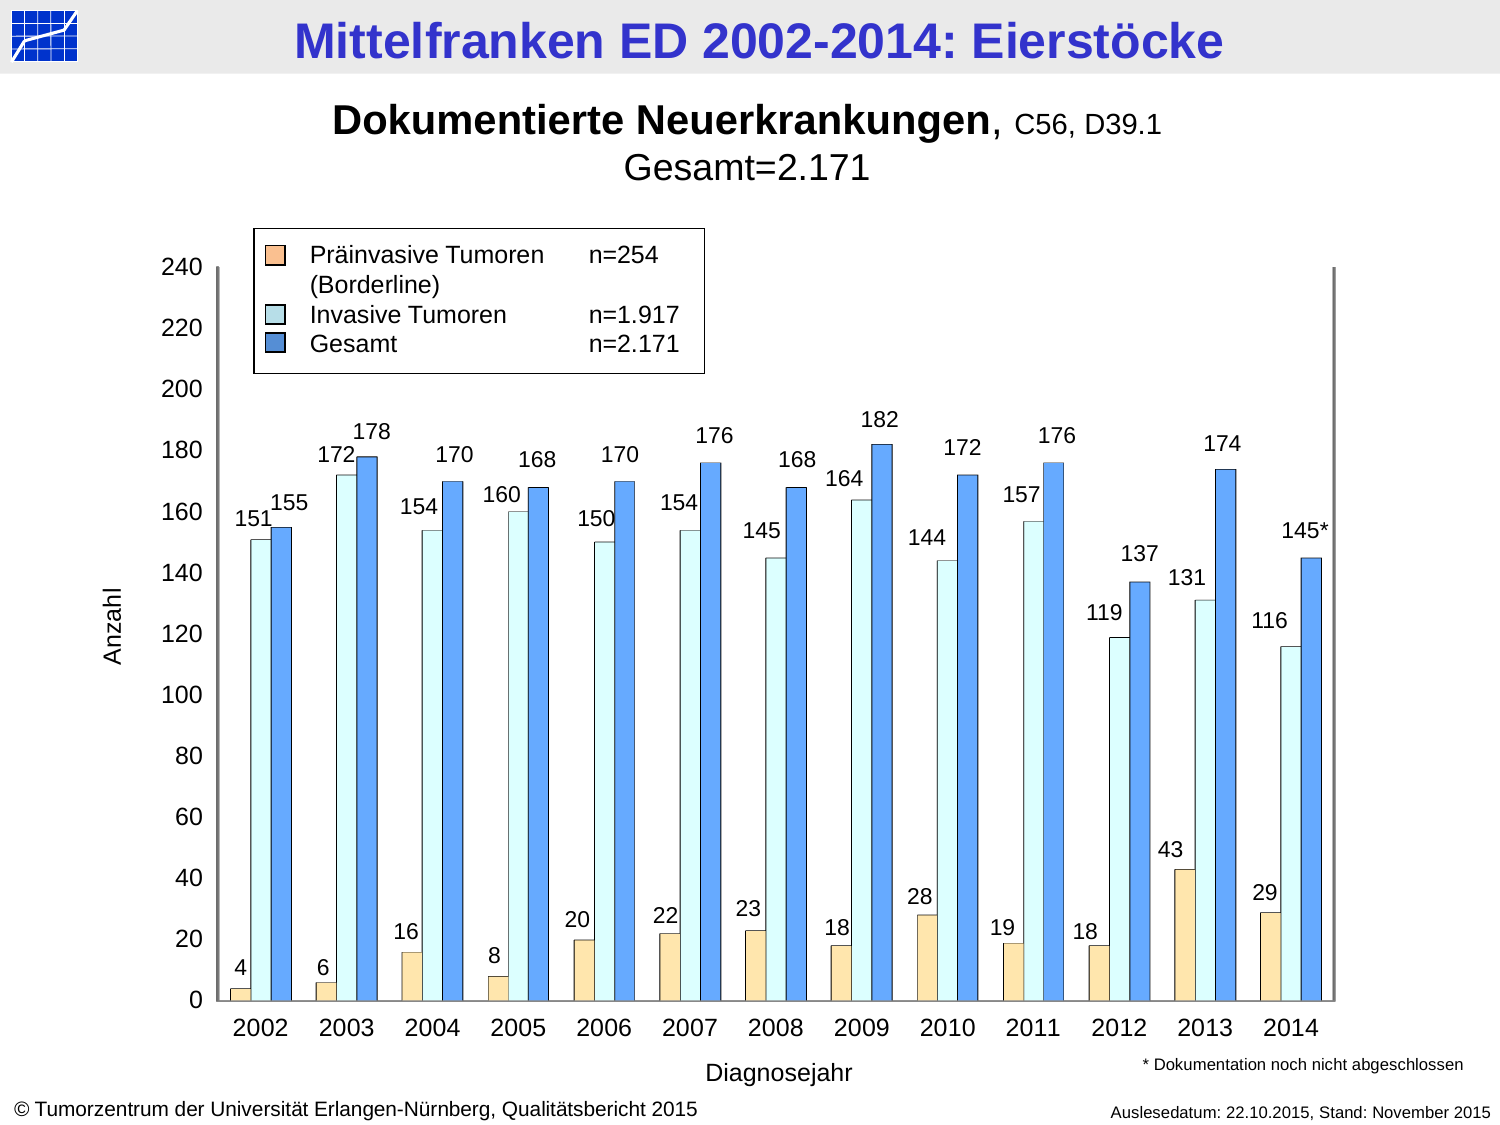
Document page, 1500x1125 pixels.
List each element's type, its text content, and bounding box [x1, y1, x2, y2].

text_box Dokumentierte Neuerkrankungen, C56, D39.1 Gesamt=2.171 [0, 85, 1500, 195]
text_box Anzahl [88, 431, 131, 823]
chart [136, 231, 1361, 1065]
text_box * Dokumentation noch nicht abgeschlossen [1128, 1046, 1500, 1082]
text_box Diagnosejahr [548, 1072, 1010, 1094]
